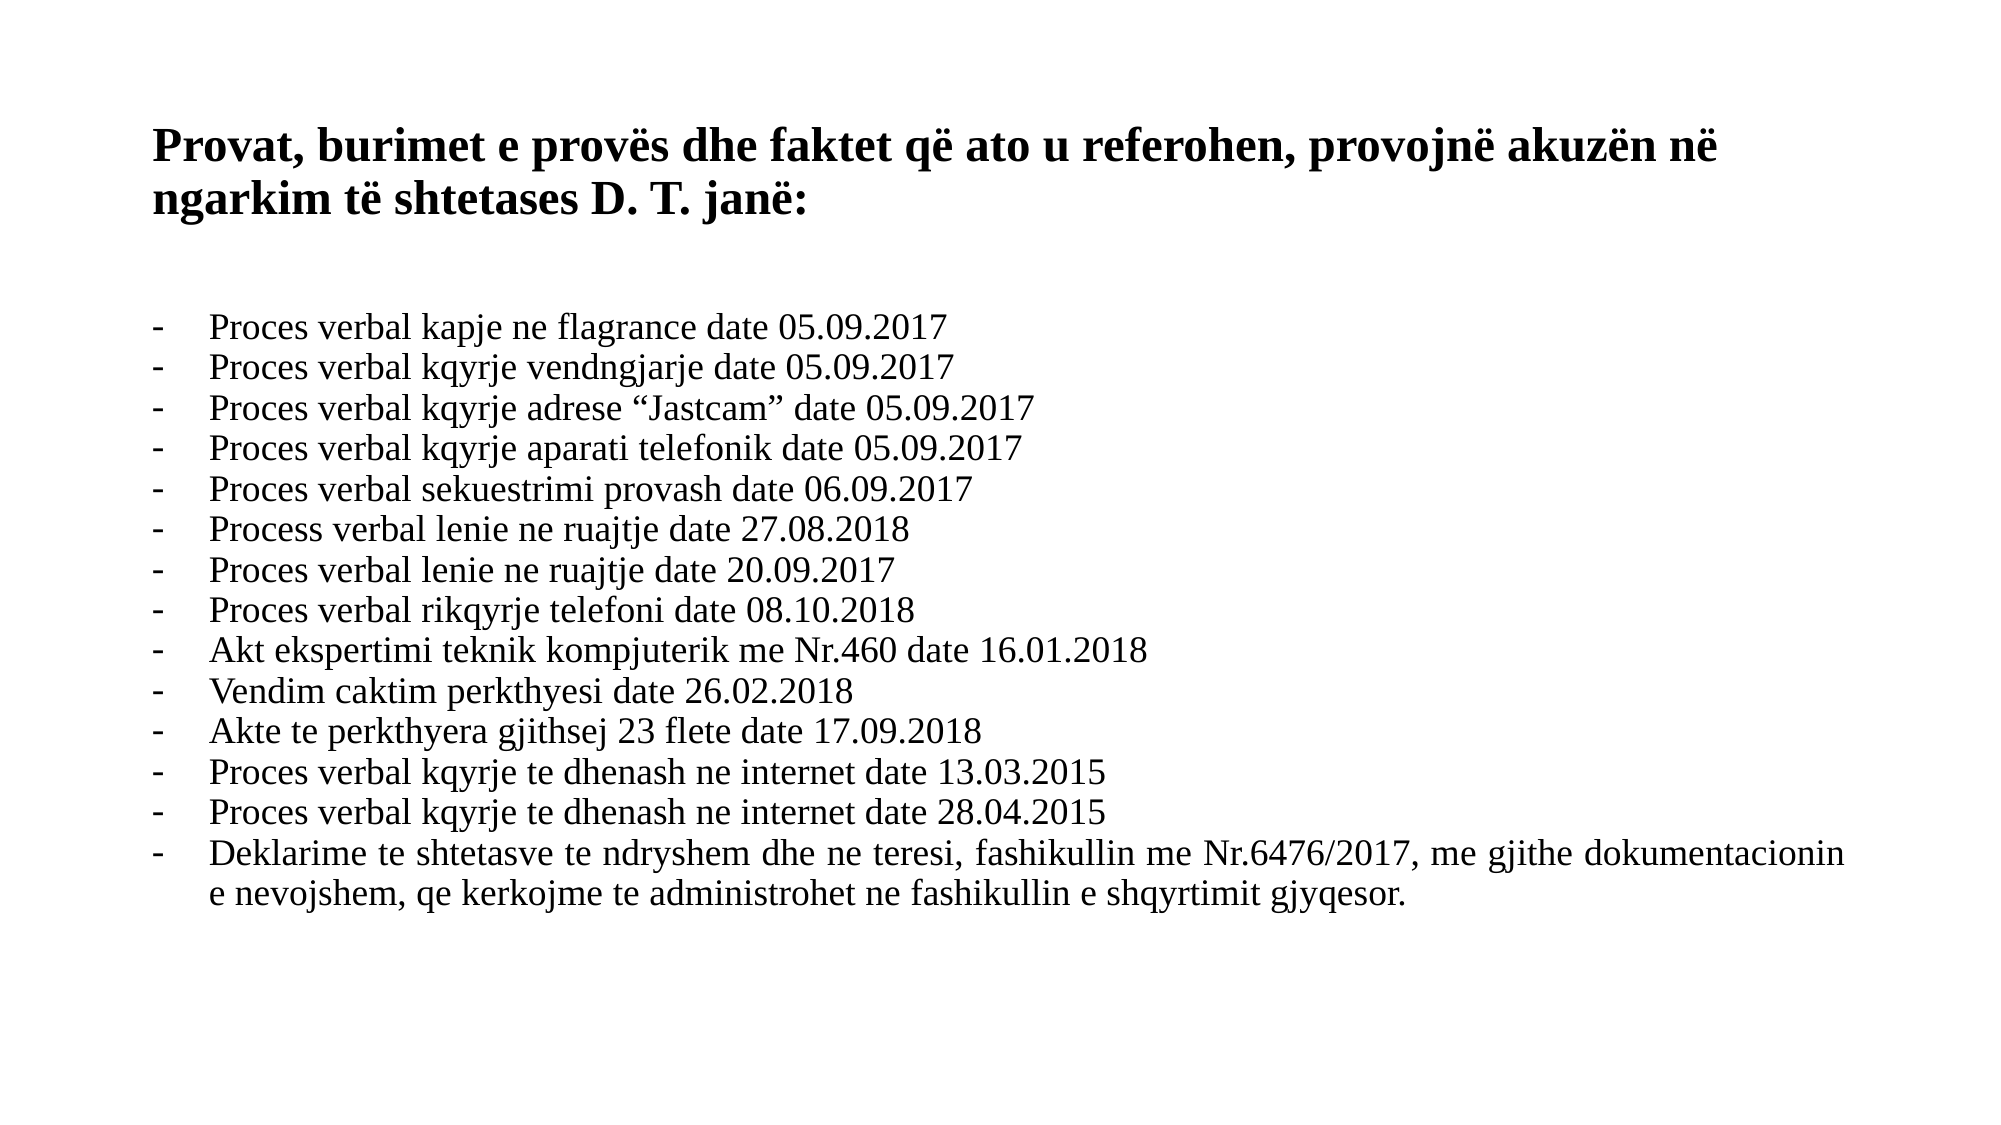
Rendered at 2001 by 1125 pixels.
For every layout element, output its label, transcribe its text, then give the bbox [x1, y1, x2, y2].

list Proces verbal kapje ne flagrance date 05.09.2017 Proces verbal kqyrje vendngjarje date 05.09.2017 Proces verbal kqyrje adrese “Jastcam” date 05.09.2017 Proces verbal kqyrje aparati telefonik date 05.09.2017 Proces verbal sekuestrimi provash date 06.09.2017 Process verbal lenie ne ruajtje date 27.08.2018 Proces verbal lenie ne ruajtje date 20.09.2017 Proces verbal rikqyrje telefoni date 08.10.2018 Akt ekspertimi teknik kompjuterik me Nr.460 date 16.01.2018 Vendim caktim perkthyesi date 26.02.2018 Akte te perkthyera gjithsej 23 flete date 17.09.2018 Proces verbal kqyrje te dhenash ne internet date 13.03.2015 Proces verbal kqyrje te dhenash ne internet date 28.04.2015 Deklarime te shtetasve te ndryshem dhe ne teresi, fashikullin me Nr.6476/2017, me gjithe dokumentacionin e nevojshem, qe kerkojme te administrohet ne fashikullin e shqyrtimit gjyqesor. [137, 299, 1863, 1014]
title Provat, burimet e provës dhe faktet që ato u referohen, provojnë akuzën në ngarkim të shtetases D. T. janë: [137, 111, 1863, 278]
